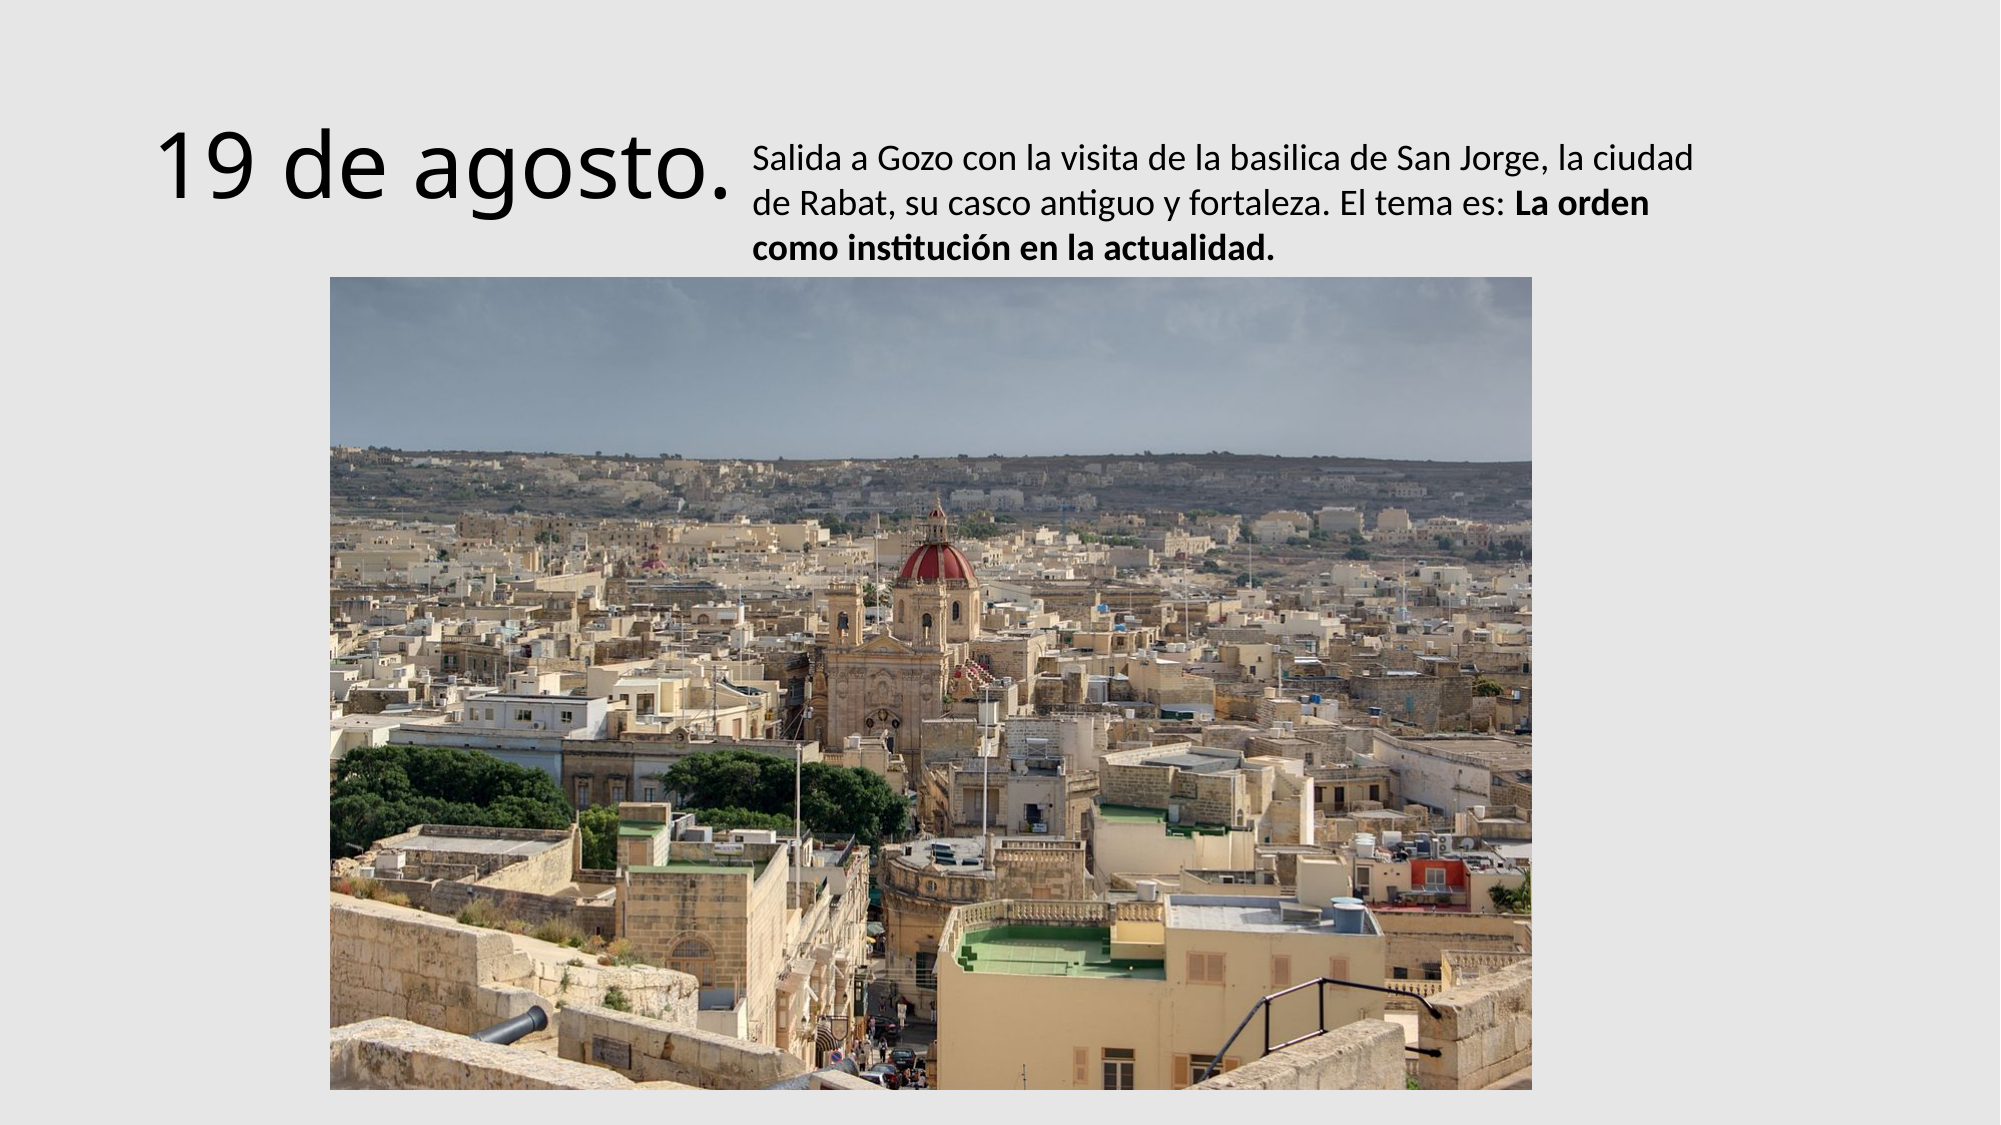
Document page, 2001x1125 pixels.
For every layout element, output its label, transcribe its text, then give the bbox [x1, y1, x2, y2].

title 19 de agosto. [137, 59, 1863, 278]
text_box Salida a Gozo con la visita de la basilica de San Jorge, la ciudad de Rabat, su casco antiguo y fortaleza. El tema es: La orden como institución en la actualidad. [737, 125, 1738, 276]
picture [329, 277, 1532, 1090]
